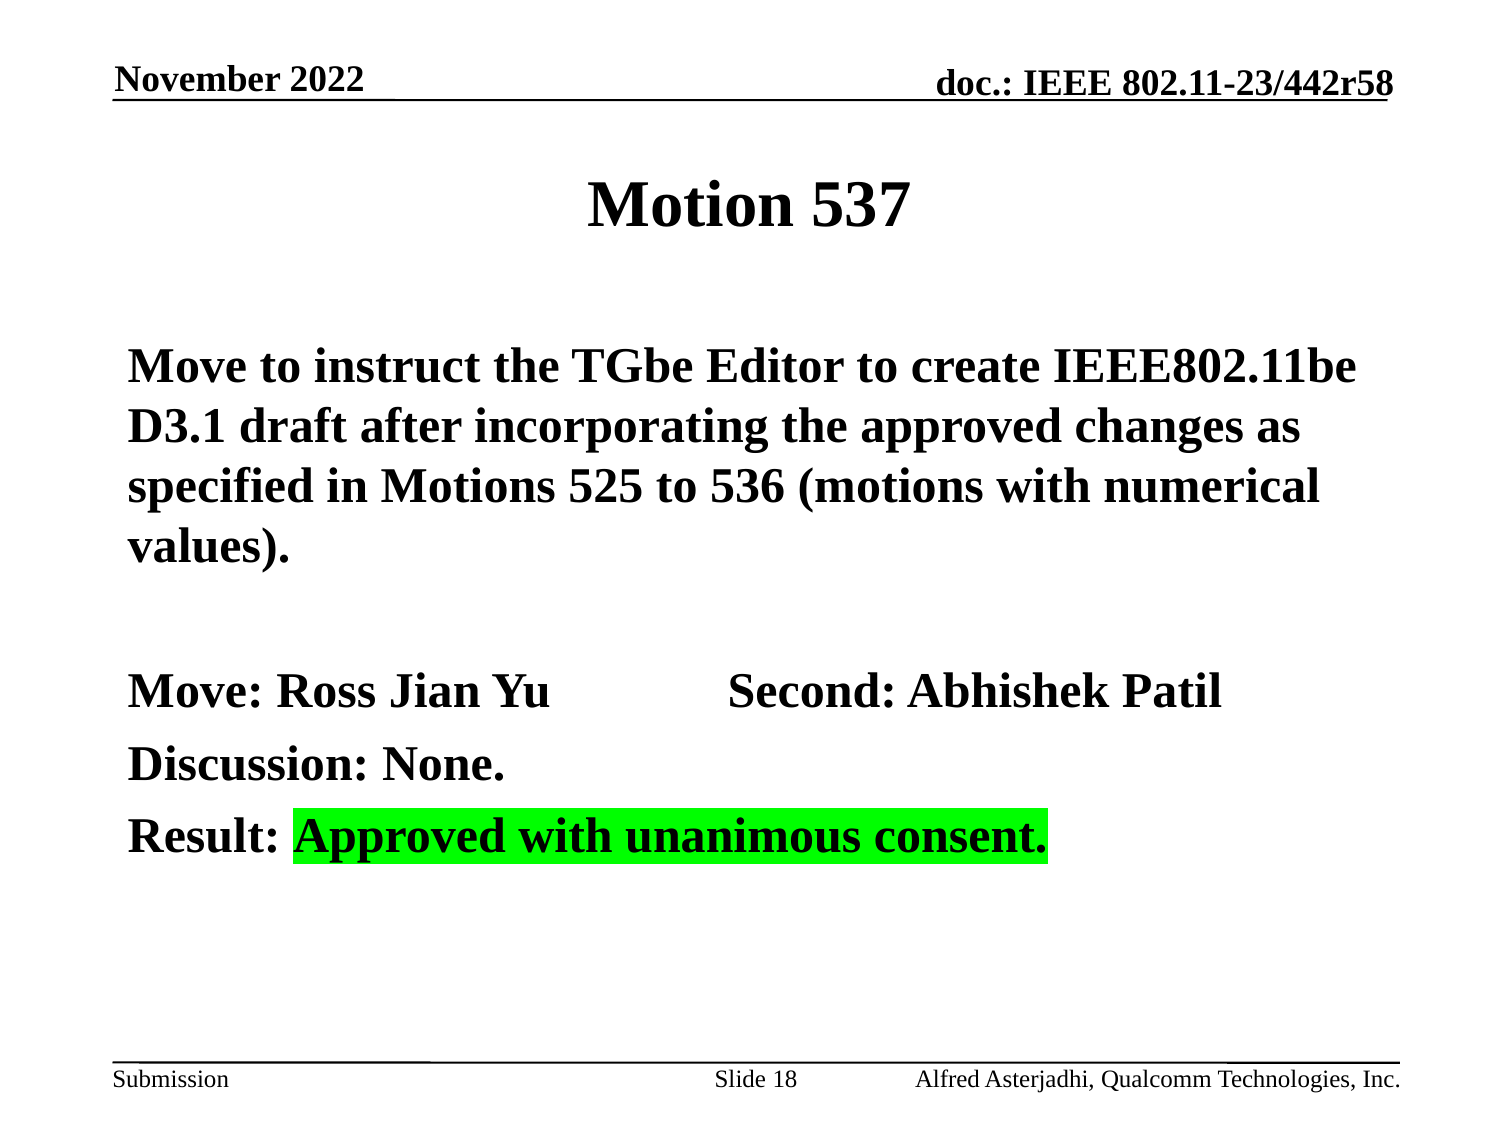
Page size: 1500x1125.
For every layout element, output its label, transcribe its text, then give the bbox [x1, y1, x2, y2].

slide_number Slide 18 [712, 1061, 800, 1123]
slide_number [114, 54, 423, 100]
title Motion 537 [112, 112, 1388, 288]
list Move to instruct the TGbe Editor to create IEEE802.11be D3.1 draft after incorporating the approved changes as specified in Motions 525 to 536 (motions with numerical values). Move: Ross Jian Yu Second: Abhishek Patil Discussion: None. Result: Approved with unanimous consent. [112, 324, 1388, 1000]
footer Alfred Asterjadhi, Qualcomm Technologies, Inc. [878, 1061, 1402, 1093]
